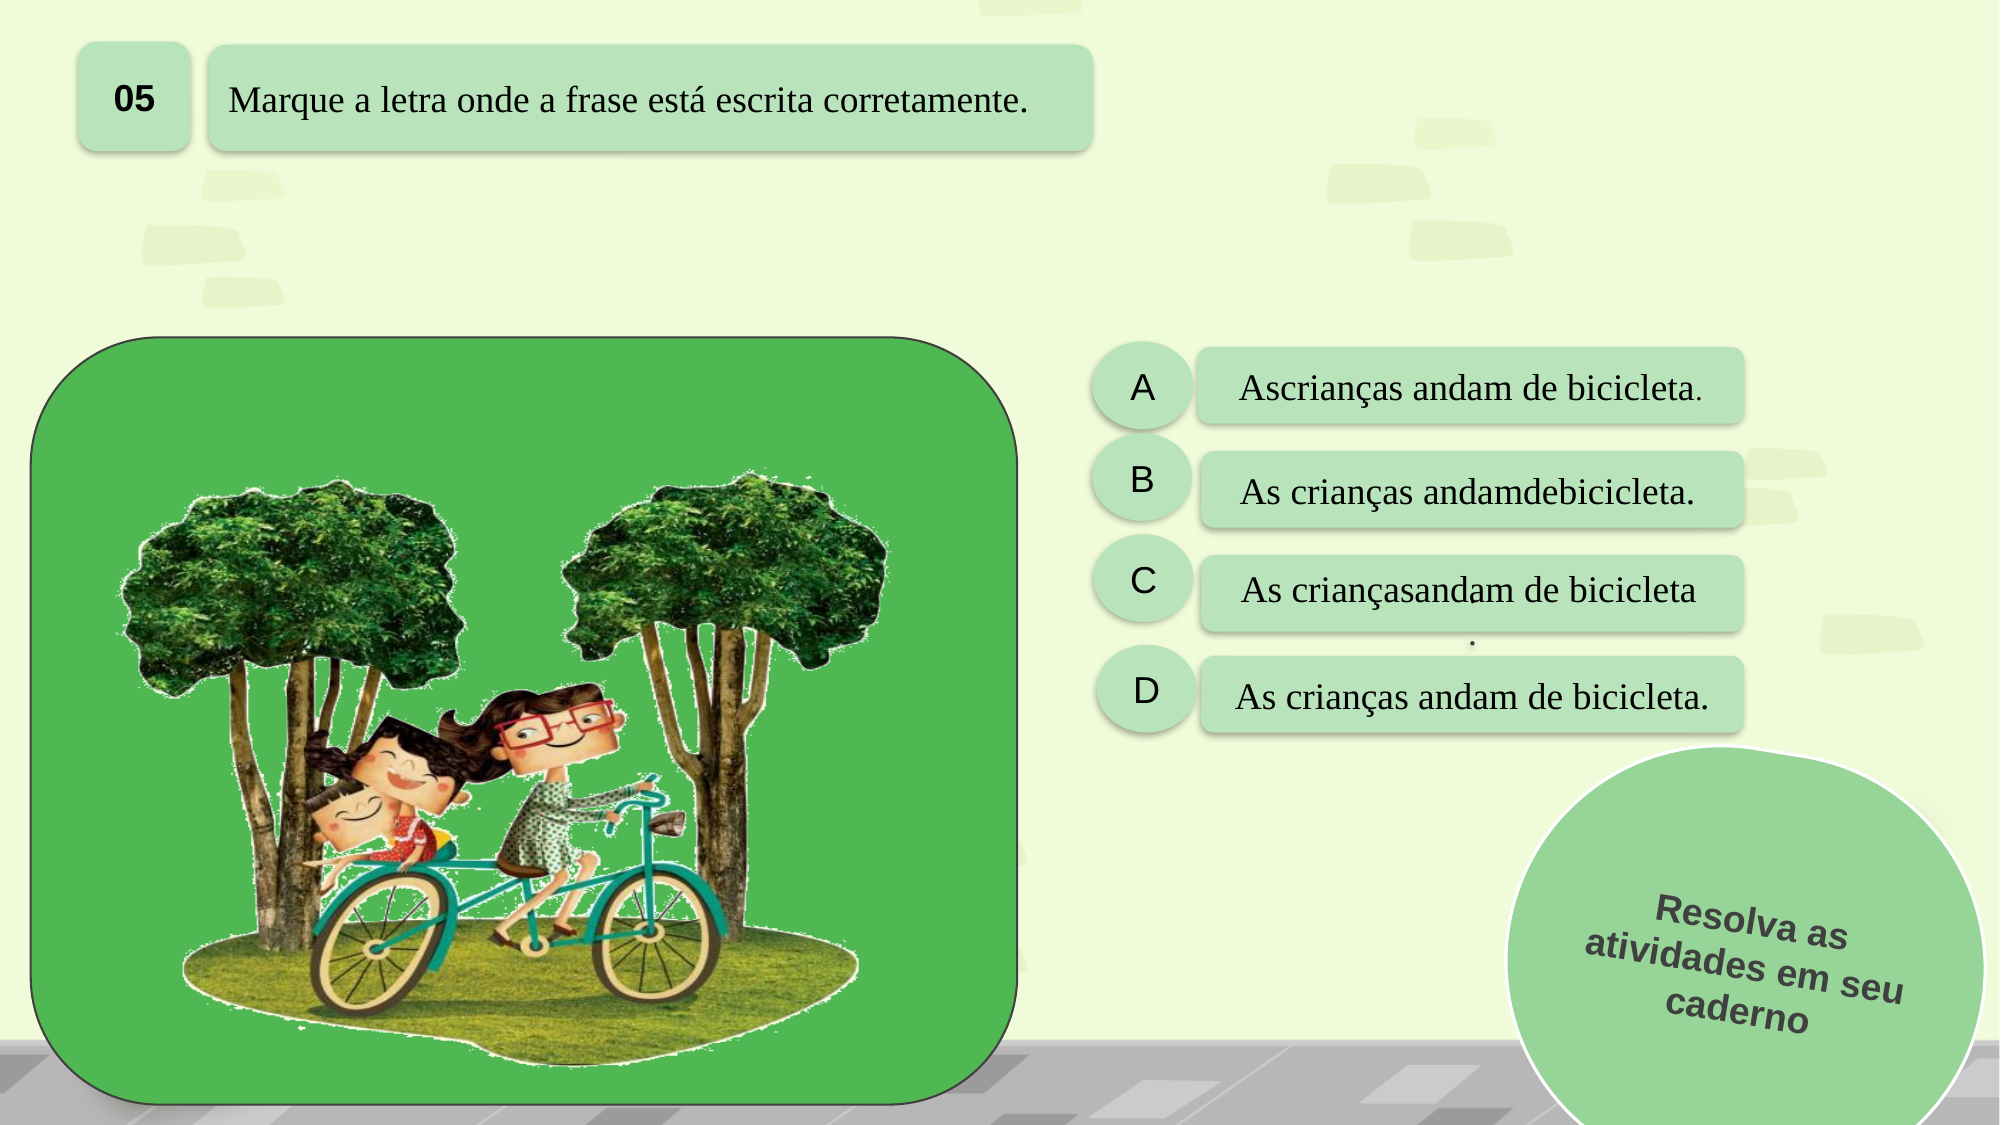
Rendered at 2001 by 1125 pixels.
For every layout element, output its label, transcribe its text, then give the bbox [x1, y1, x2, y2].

text_box [109, 336, 939, 346]
text_box A [1091, 340, 1195, 431]
text_box As crianças andamdebicicleta. [1200, 449, 1746, 529]
text_box Marque a letra onde a frase está escrita corretamente. [207, 43, 1095, 153]
picture [0, 0, 2000, 1125]
text_box C [1092, 533, 1195, 623]
text_box B [1091, 432, 1194, 522]
text_box Ascrianças andam de bicicleta. [1196, 345, 1746, 425]
text_box 05 [77, 40, 192, 153]
text_box . . [1200, 553, 1746, 633]
text_box As crianças andam de bicicleta. [1200, 654, 1746, 734]
text_box As criançasandam de bicicleta [1225, 557, 1716, 618]
text_box D [1095, 643, 1198, 734]
text_box Resolva as atividades em seu caderno [1504, 744, 1987, 1125]
